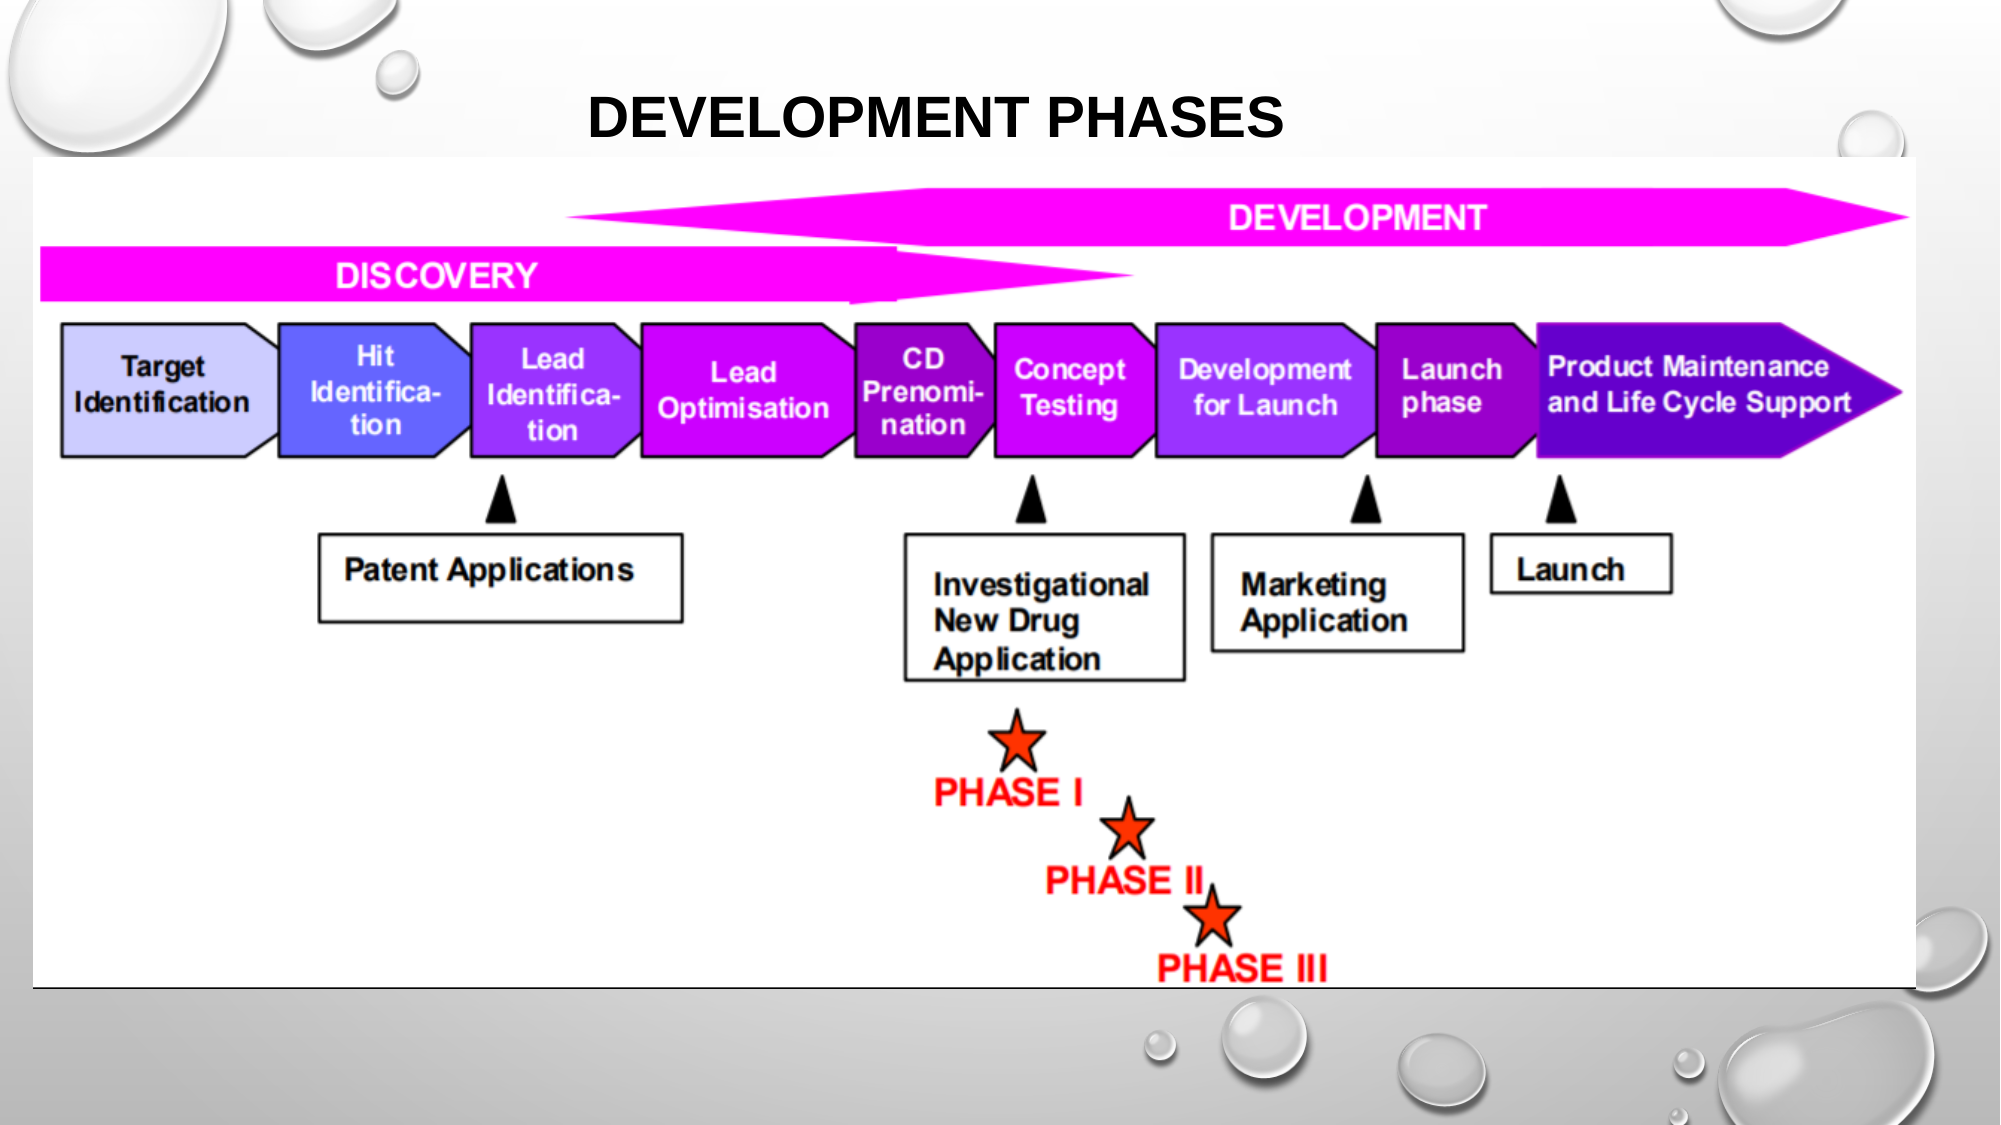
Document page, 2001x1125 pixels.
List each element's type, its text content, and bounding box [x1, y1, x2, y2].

text_box DEVELOPMENT PHASES [310, 71, 1563, 156]
picture [0, 0, 2000, 1125]
